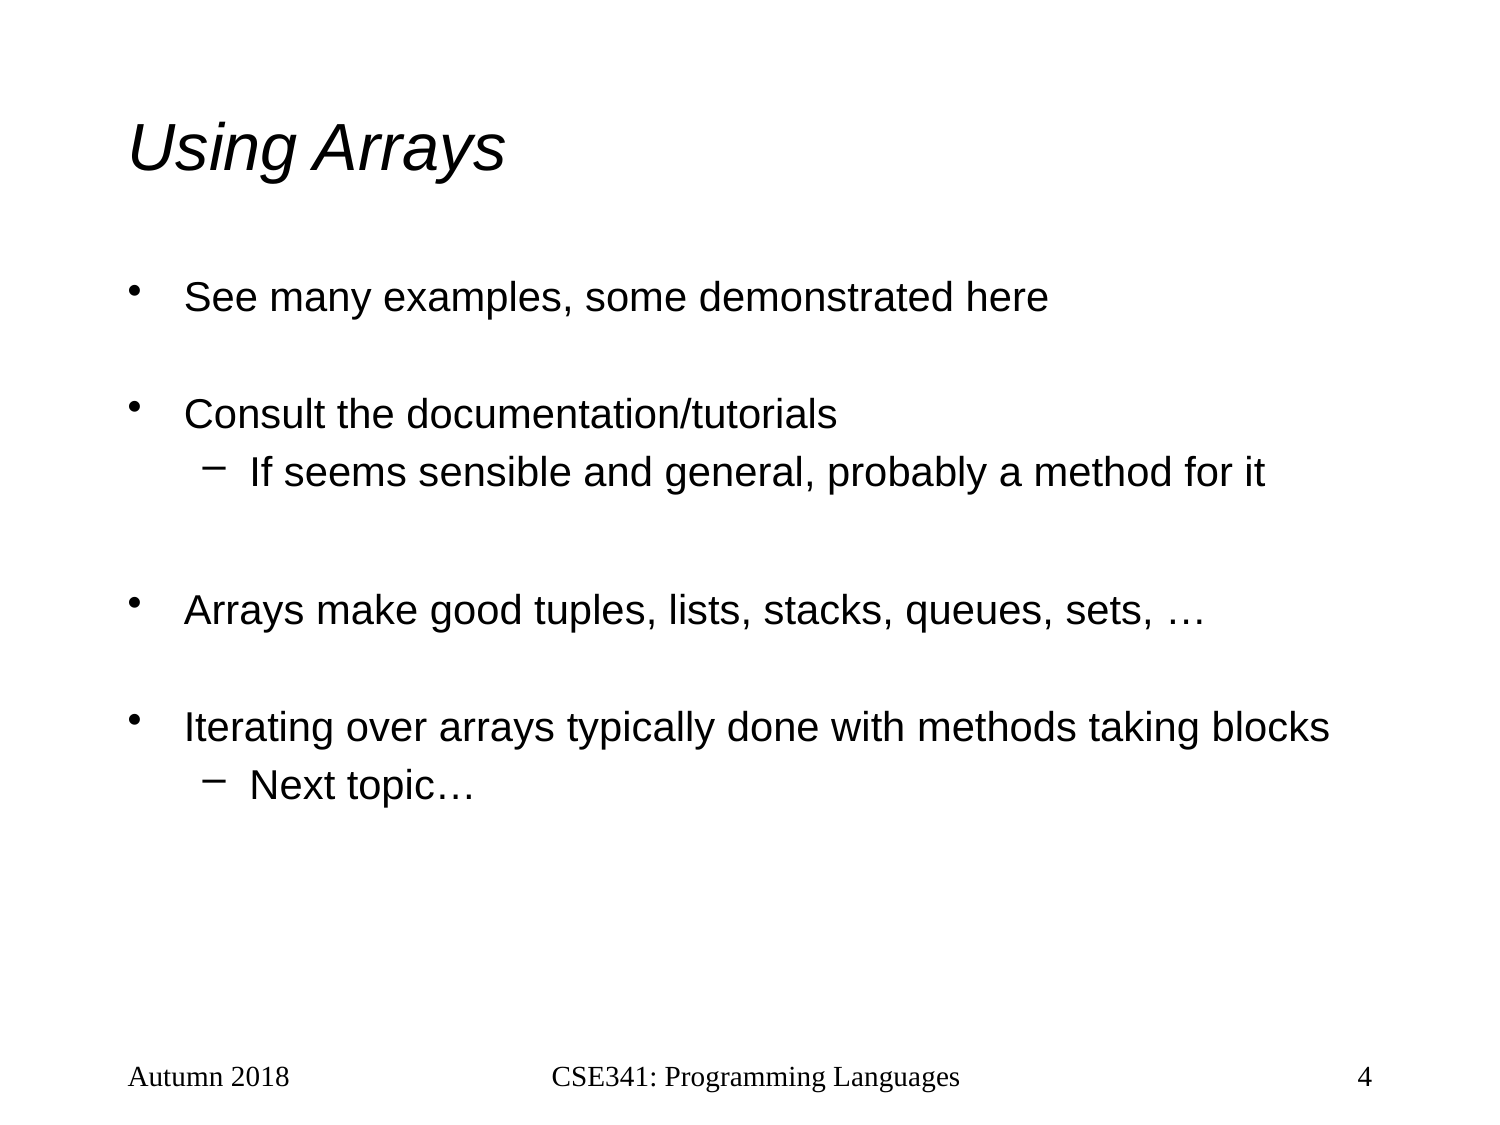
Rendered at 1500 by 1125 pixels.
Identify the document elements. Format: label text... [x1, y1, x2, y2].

list See many examples, some demonstrated here Consult the documentation/tutorials If seems sensible and general, probably a method for it Arrays make good tuples, lists, stacks, queues, sets, … Iterating over arrays typically done with methods taking blocks Next topic… [112, 262, 1388, 1001]
title Using Arrays [112, 49, 1388, 238]
slide_number 4 [1074, 1049, 1388, 1125]
footer CSE341: Programming Languages [474, 1049, 1038, 1125]
slide_number Autumn 2018 [112, 1049, 426, 1125]
